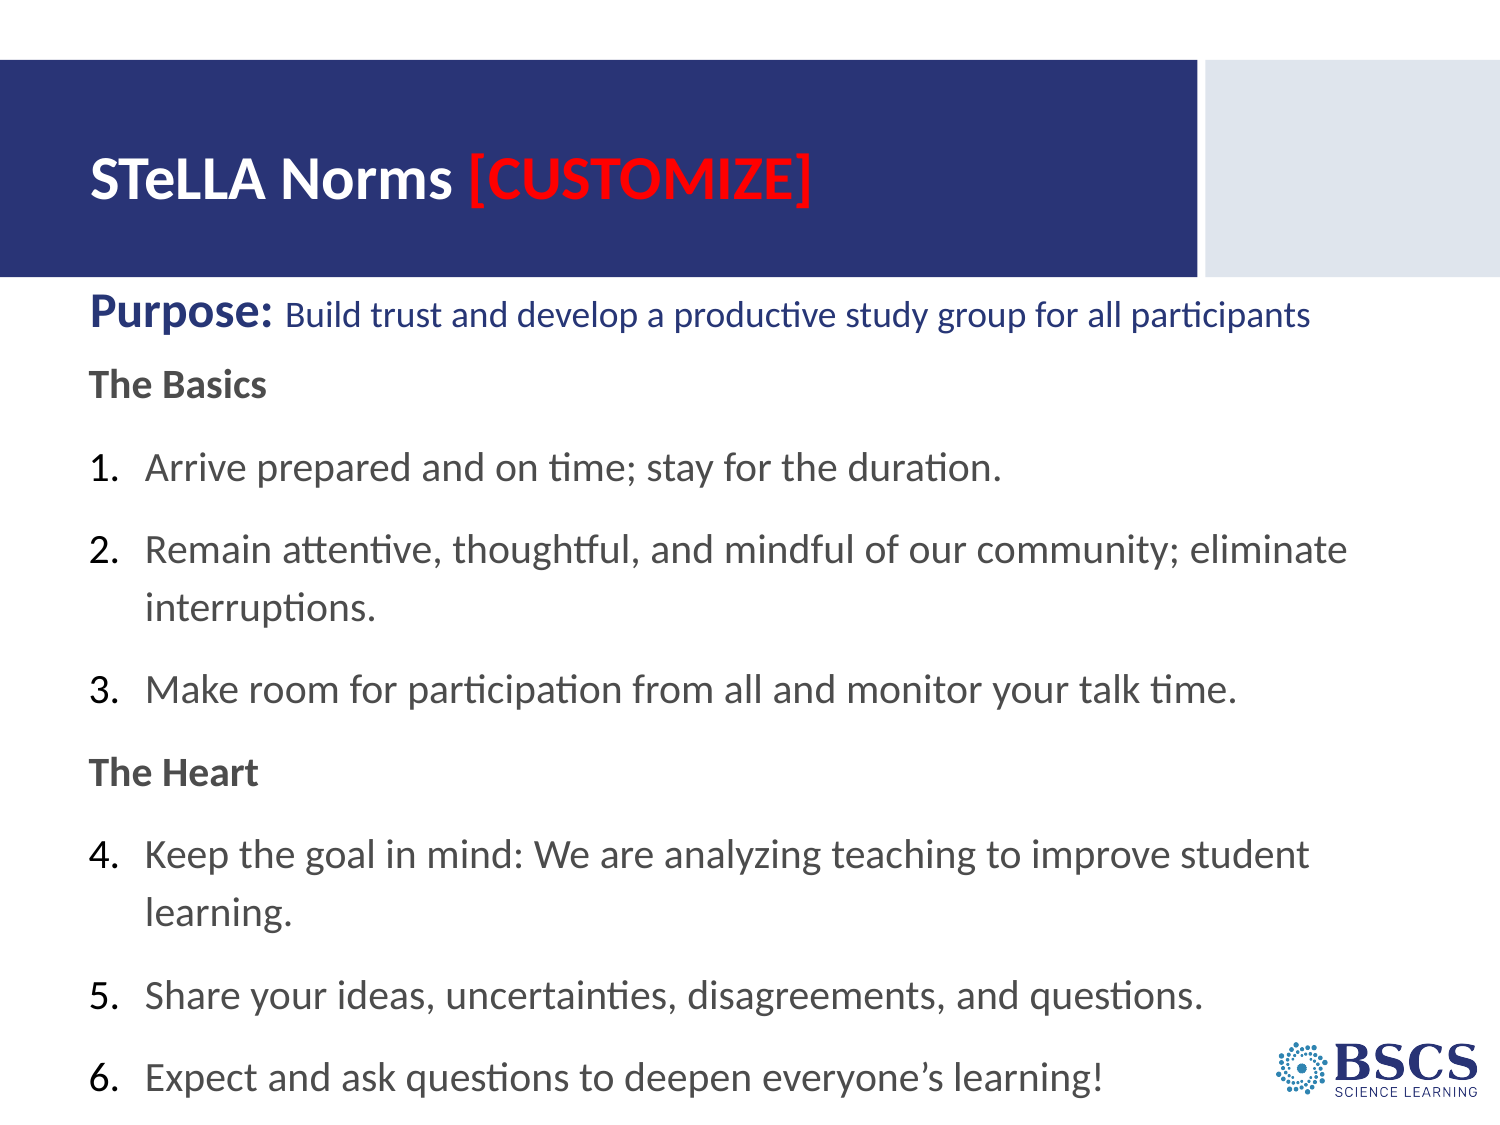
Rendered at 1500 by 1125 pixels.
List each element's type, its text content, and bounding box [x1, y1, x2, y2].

picture [1275, 1041, 1478, 1098]
text_box Purpose: Build trust and develop a productive study group for all participants [75, 270, 1369, 345]
list The Basics Arrive prepared and on time; stay for the duration. Remain attentive, thoughtful, and mindful of our community; eliminate interruptions. Make room for participation from all and monitor your talk time. The Heart Keep the goal in mind: We are analyzing teaching to improve student learning. Share your ideas, uncertainties, disagreements, and questions. Expect and ask questions to deepen everyone’s learning! [73, 342, 1368, 967]
title STeLLA Norms [CUSTOMIZE] [75, 87, 1115, 270]
